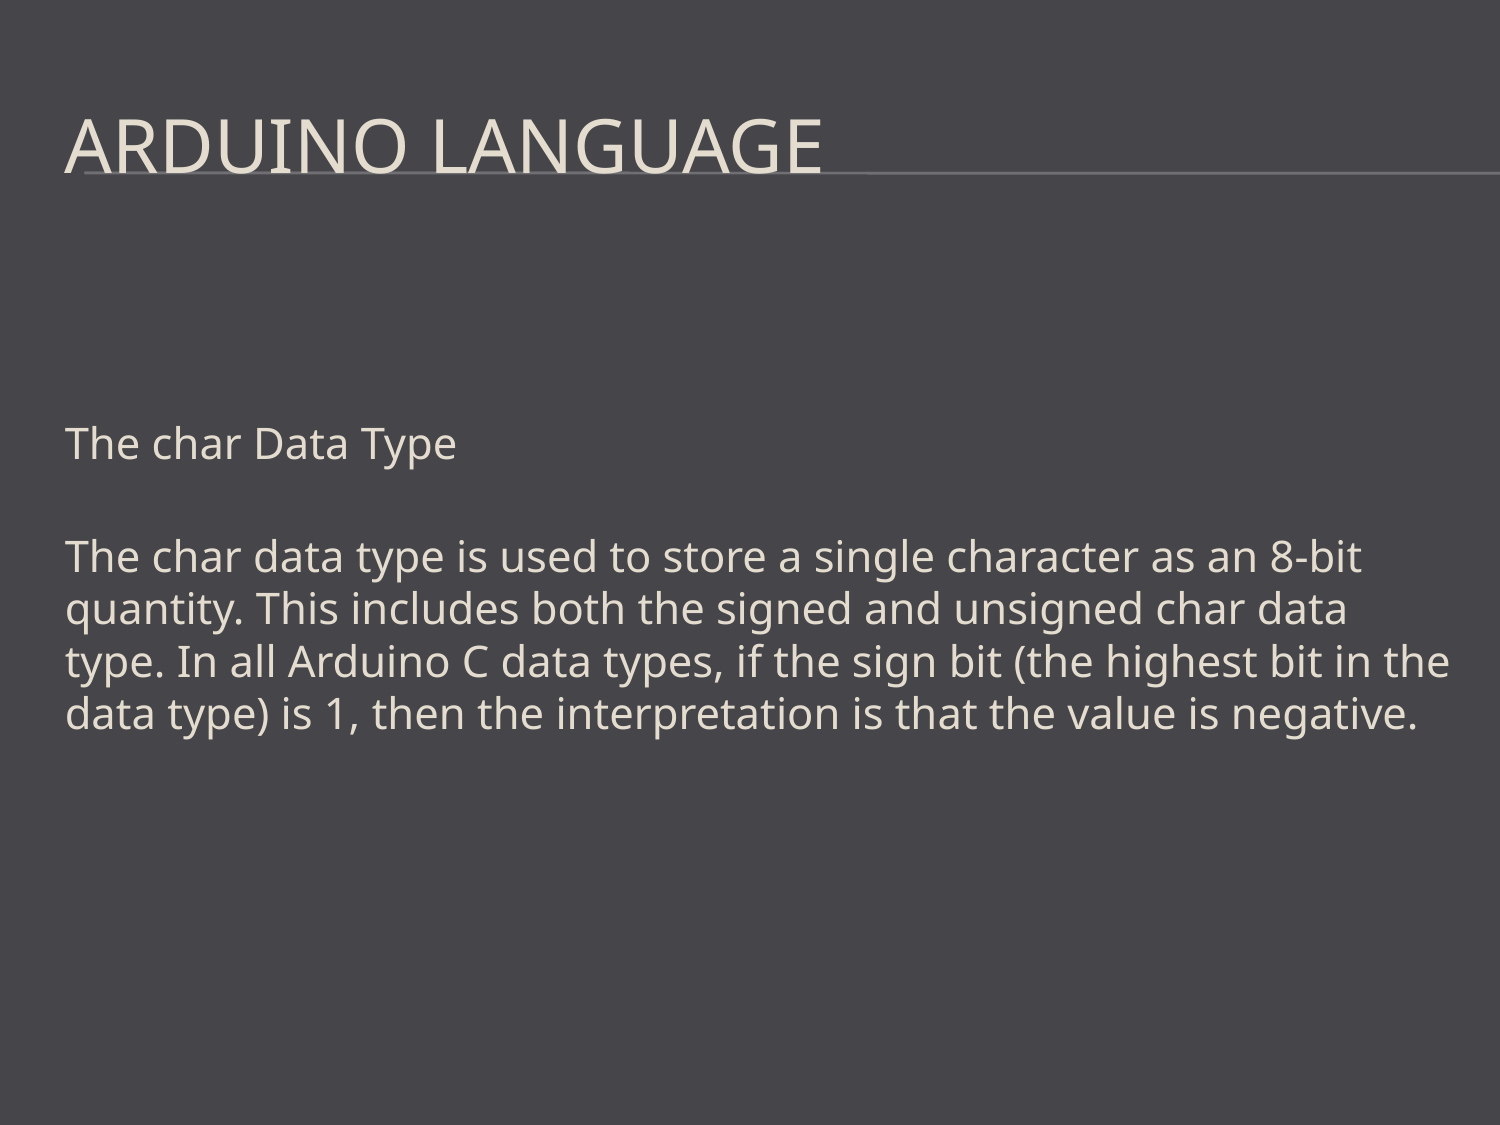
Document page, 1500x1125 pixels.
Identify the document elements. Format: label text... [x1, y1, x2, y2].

title Arduino Language [50, 75, 1475, 213]
list The char Data Type The char data type is used to store a single character as an 8-bit quantity. This includes both the signed and unsigned char data type. In all Arduino C data types, if the sign bit (the highest bit in the data type) is 1, then the interpretation is that the value is negative. [50, 408, 1475, 799]
